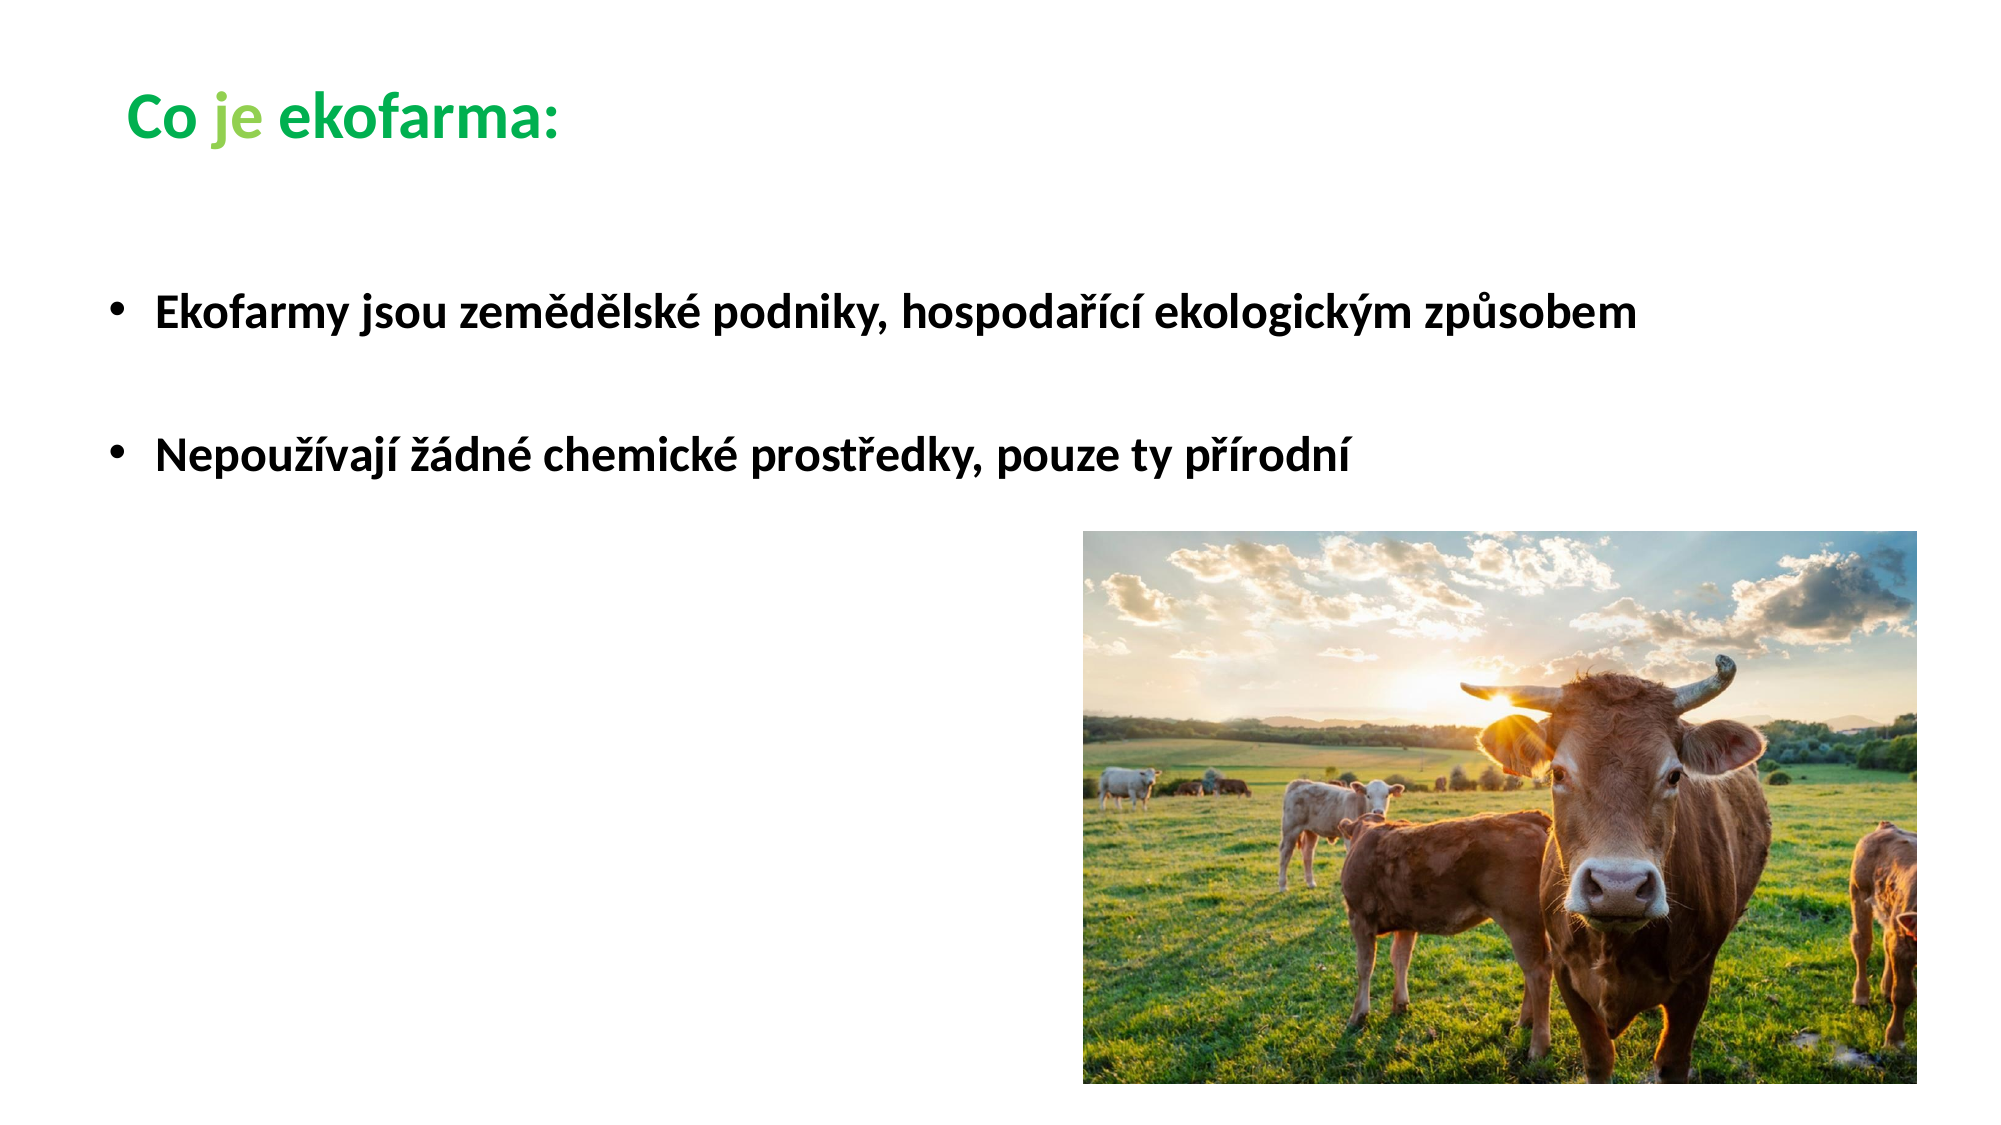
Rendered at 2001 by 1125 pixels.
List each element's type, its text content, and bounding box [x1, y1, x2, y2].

text_box Nepoužívají žádné chemické prostředky, pouze ty přírodní [93, 414, 1598, 490]
text_box Ekofarmy jsou zemědělské podniky, hospodařící ekologickým způsobem [93, 270, 1748, 346]
text_box Co je ekofarma: [112, 64, 1336, 160]
picture [1083, 531, 1917, 1084]
